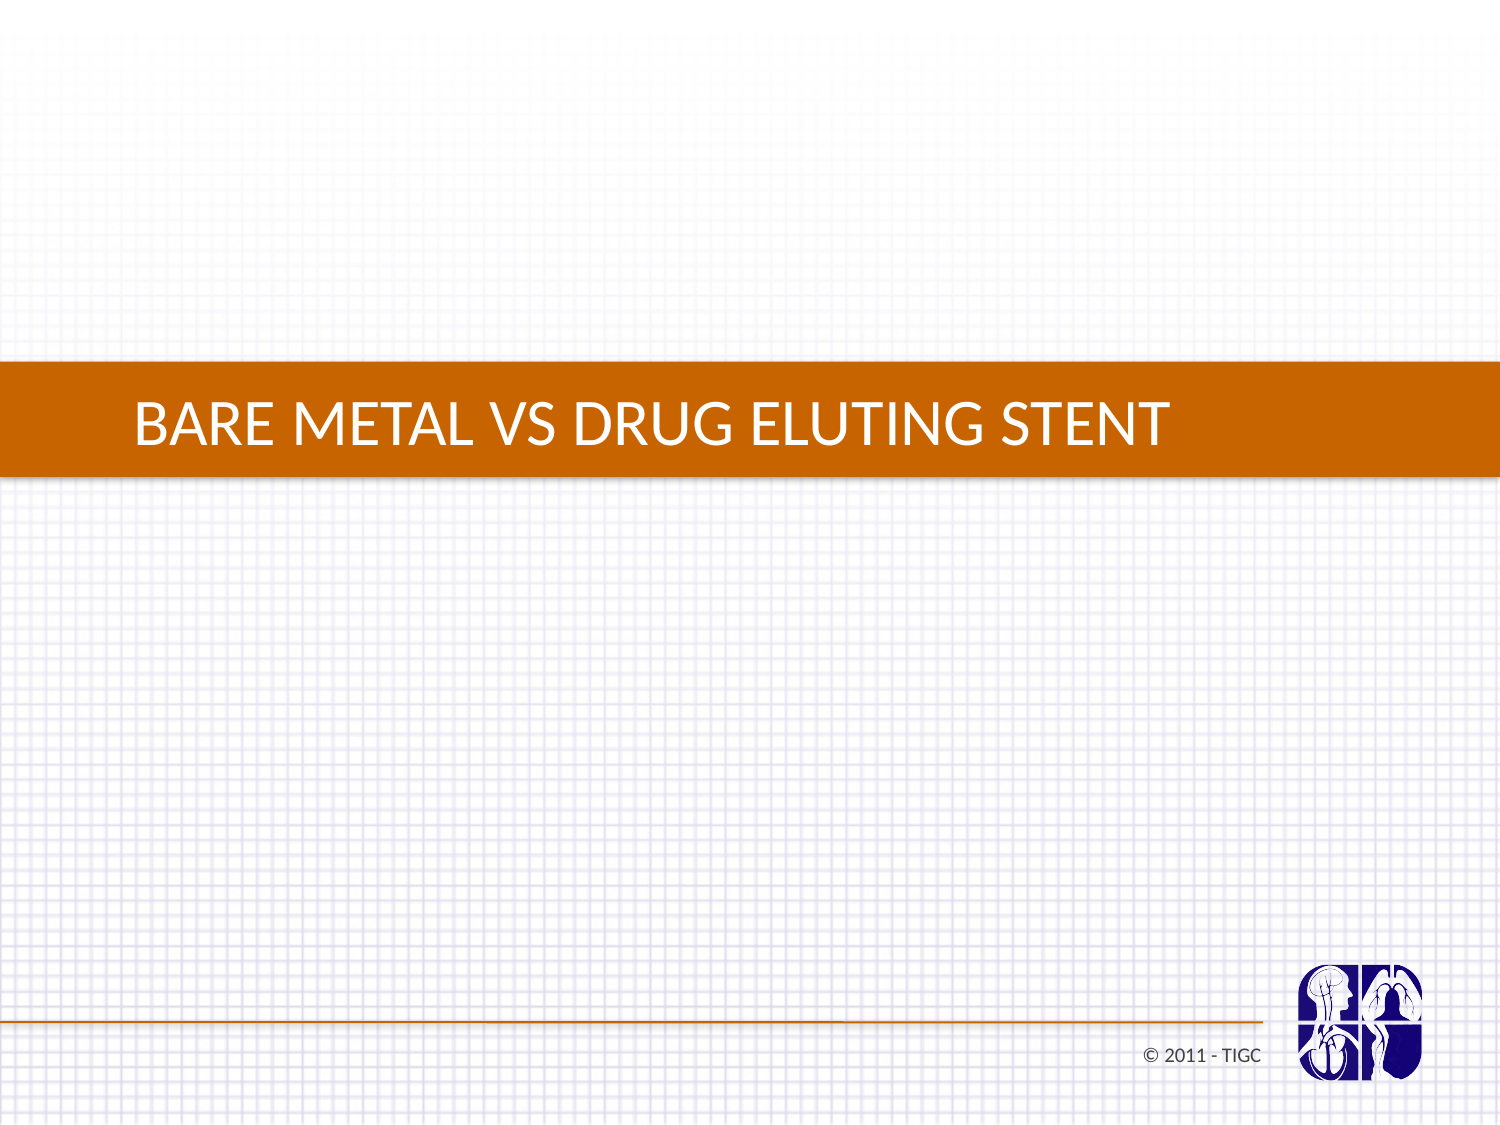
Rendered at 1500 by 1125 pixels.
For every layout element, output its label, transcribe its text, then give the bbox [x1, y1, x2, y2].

title BARE METAL VS DRUG ELUTING STENT [118, 361, 1469, 478]
footer © 2011 - TIGC [801, 1024, 1277, 1085]
picture [0, 477, 1500, 1125]
picture [0, 0, 1500, 361]
